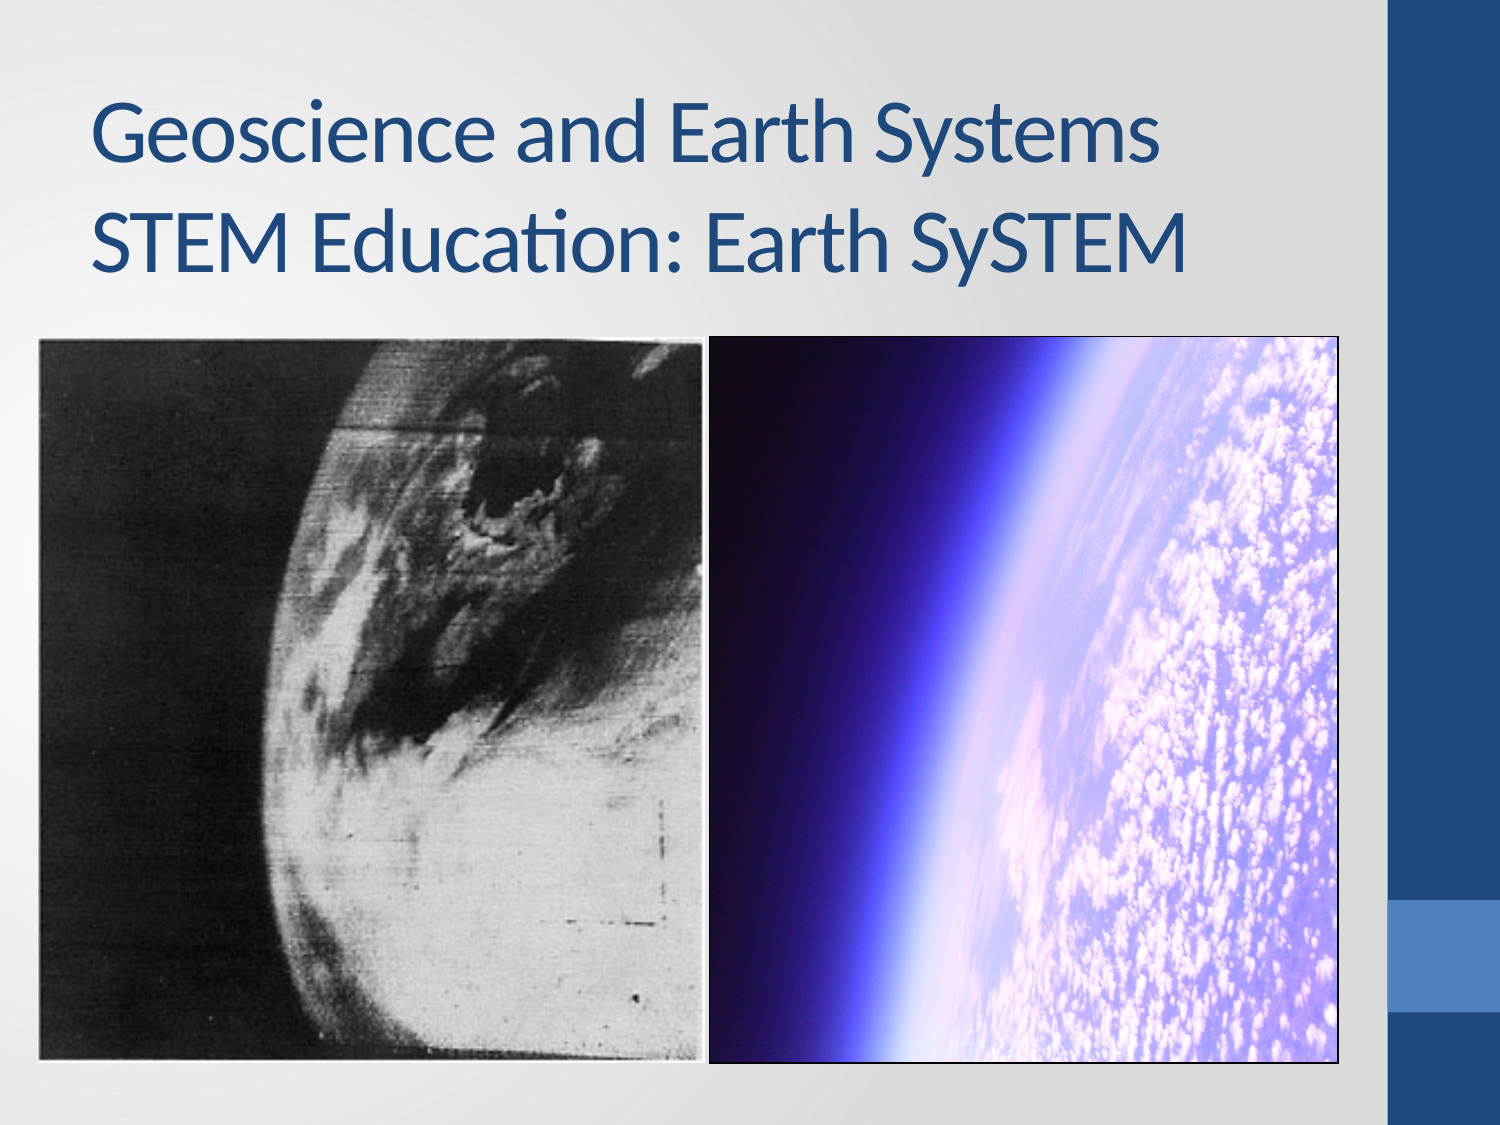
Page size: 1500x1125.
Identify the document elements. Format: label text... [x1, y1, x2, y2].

picture [709, 336, 1339, 1063]
picture [36, 336, 706, 1063]
title Geoscience and Earth Systems STEM Education: Earth SySTEM [75, 75, 1338, 288]
